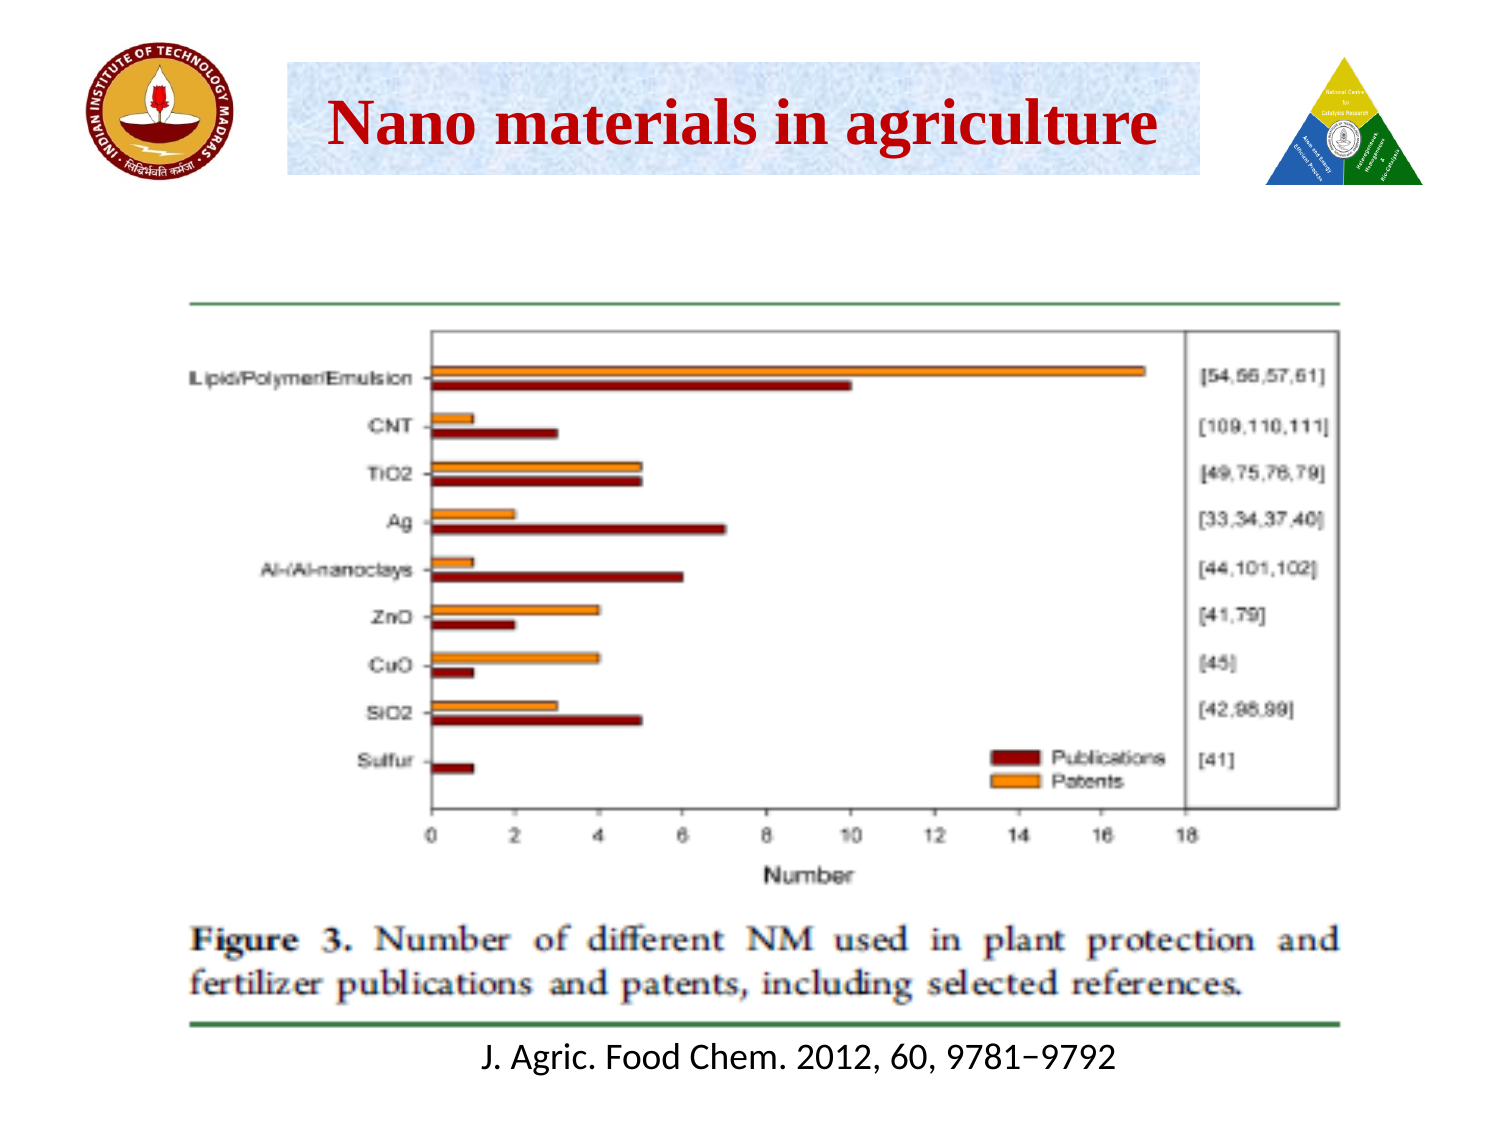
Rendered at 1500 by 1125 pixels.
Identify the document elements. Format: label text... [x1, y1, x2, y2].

picture [74, 37, 238, 185]
title Nano materials in agriculture [287, 62, 1200, 175]
picture [124, 287, 1388, 1051]
picture [1262, 49, 1423, 185]
text_box J. Agric. Food Chem. 2012, 60, 9781−9792 [466, 1059, 1132, 1085]
